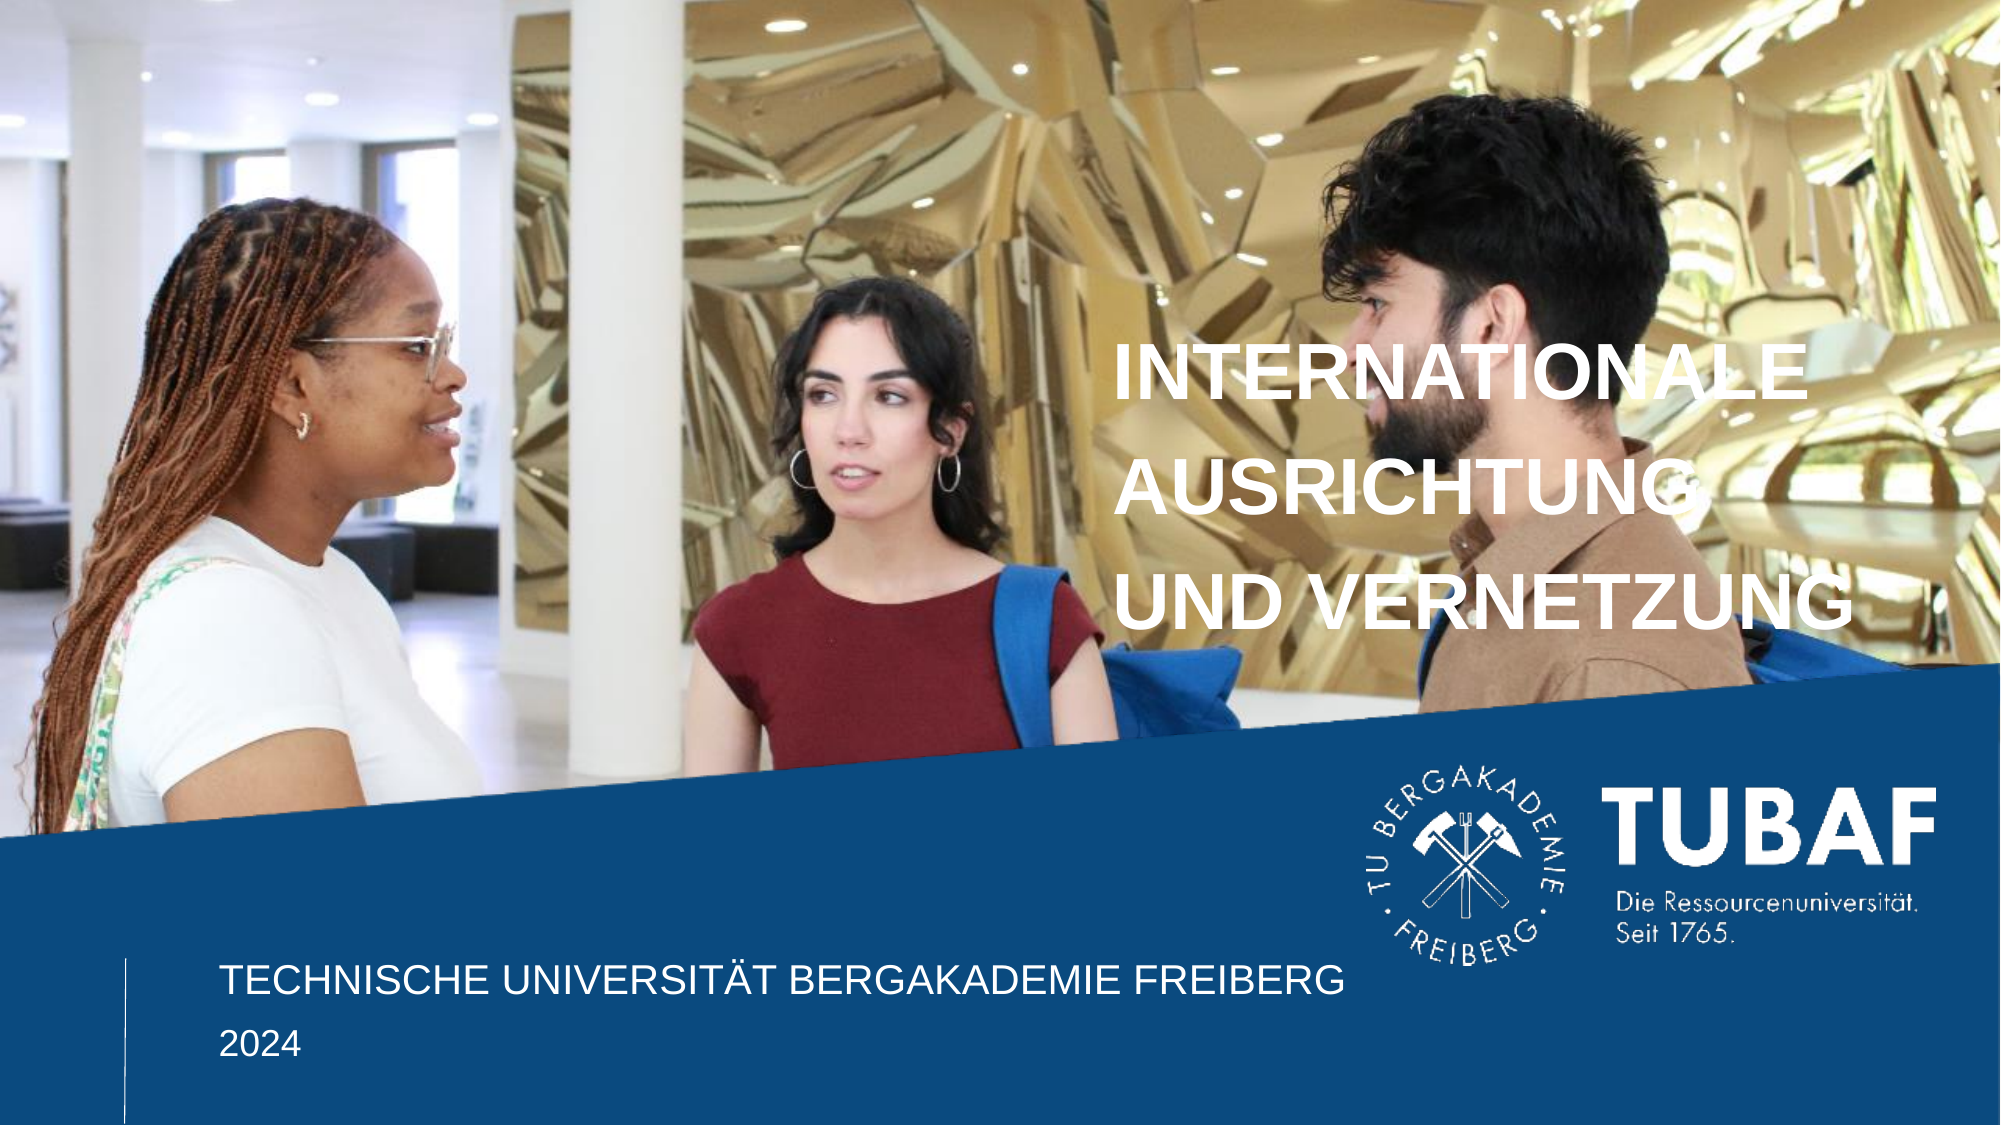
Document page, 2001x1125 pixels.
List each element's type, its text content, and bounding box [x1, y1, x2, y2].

picture [0, 0, 2001, 1125]
title Internationale AUSRICHTUNG UND VERNETZUNG [1112, 301, 1925, 659]
